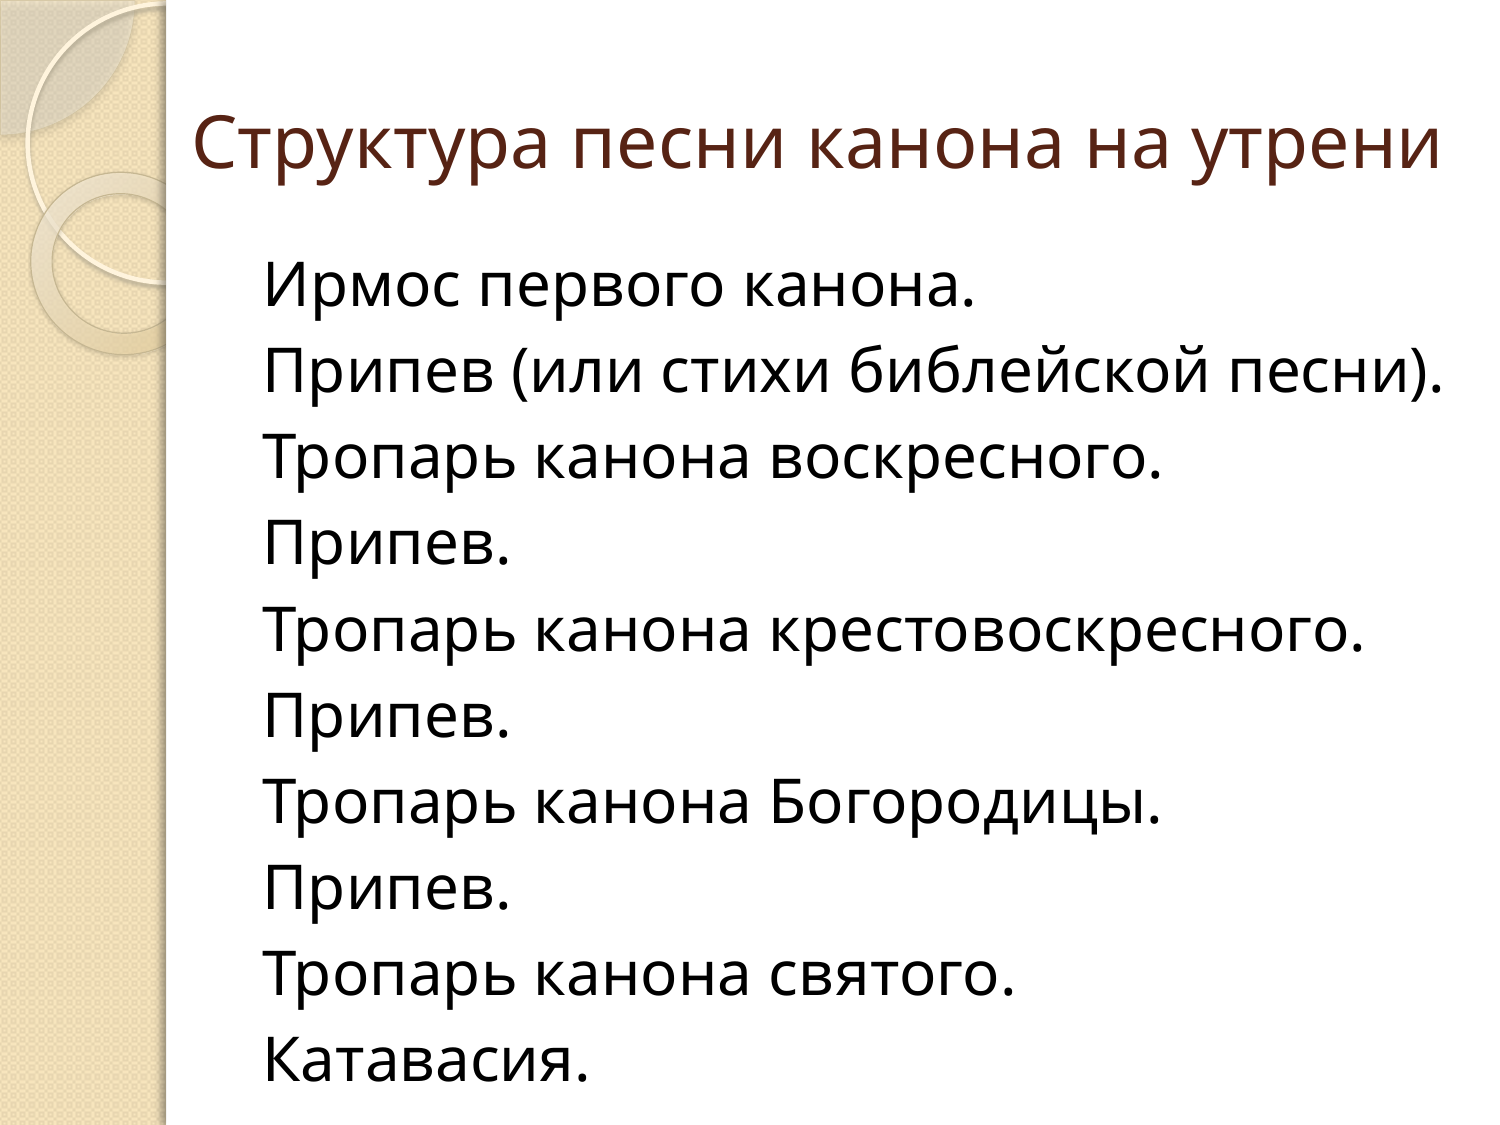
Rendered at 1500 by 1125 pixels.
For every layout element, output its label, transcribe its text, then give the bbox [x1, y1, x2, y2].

list Ирмос первого канона. Припев (или стихи библейской песни). Тропарь канона воскресного. Припев. Тропарь канона крестовоскресного. Припев. Тропарь канона Богородицы. Припев. Тропарь канона святого. Катавасия. [235, 237, 1466, 1125]
title Структура песни канона на утрени [171, 45, 1466, 233]
